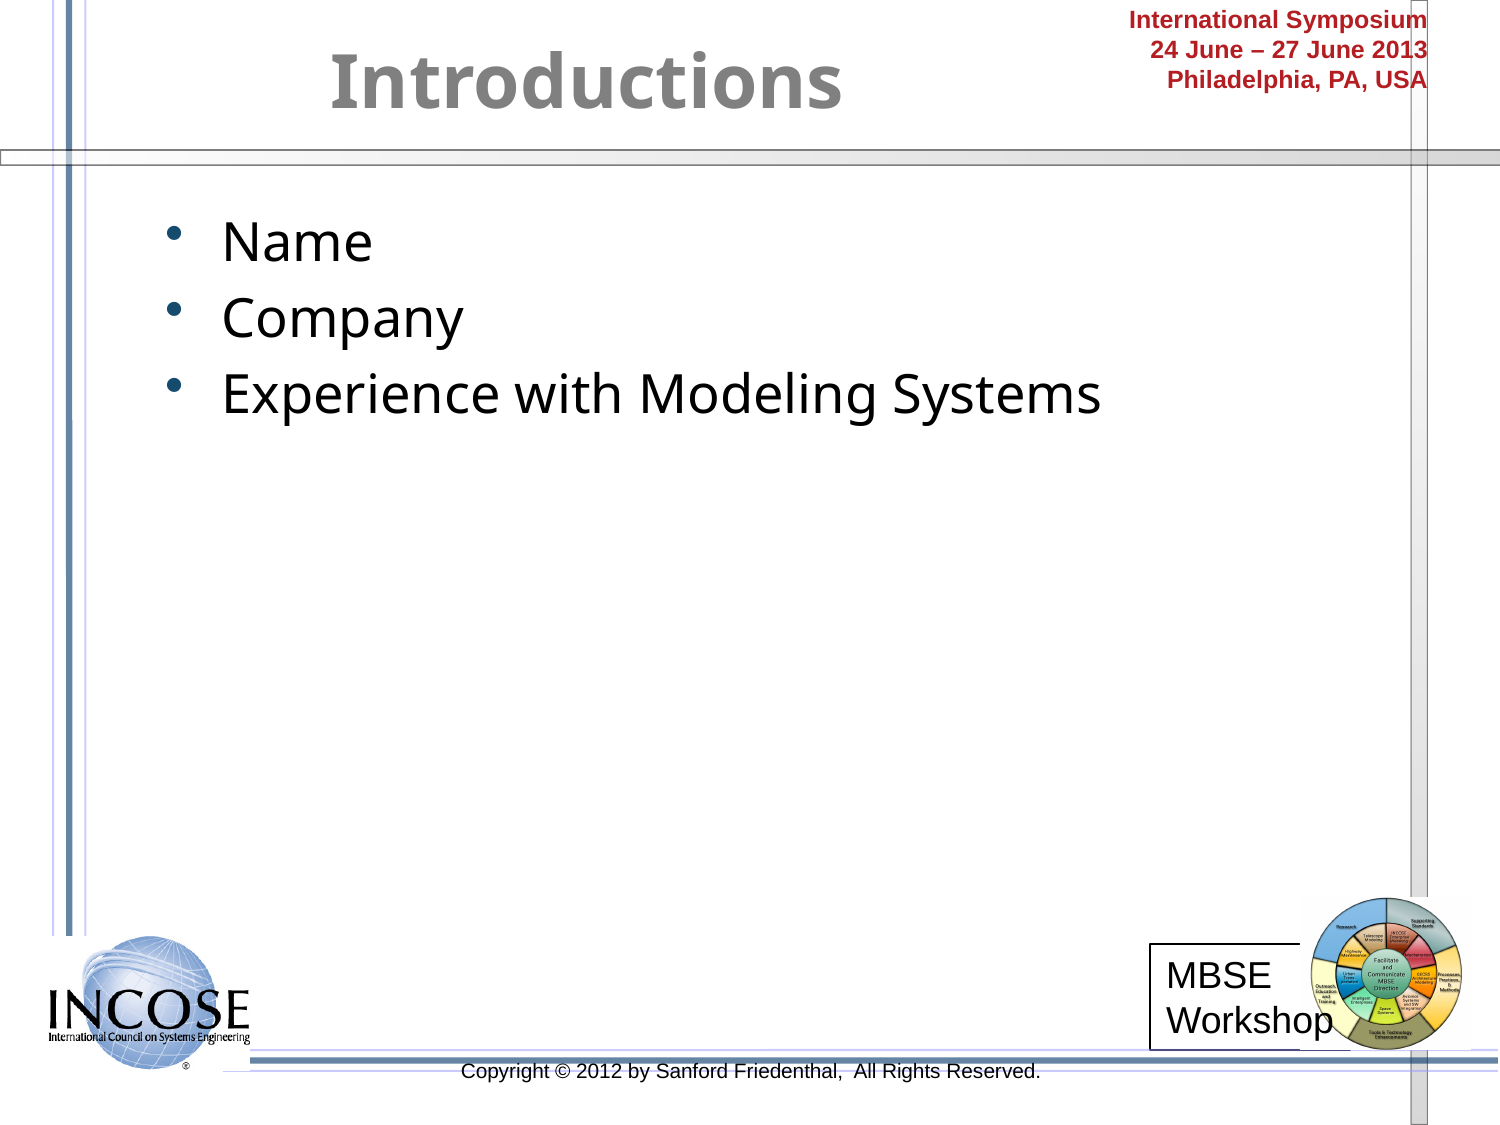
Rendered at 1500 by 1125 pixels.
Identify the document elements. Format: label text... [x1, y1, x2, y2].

list Name Company Experience with Modeling Systems [150, 200, 1445, 950]
title Introductions [75, 0, 1100, 157]
picture [48, 936, 250, 1071]
